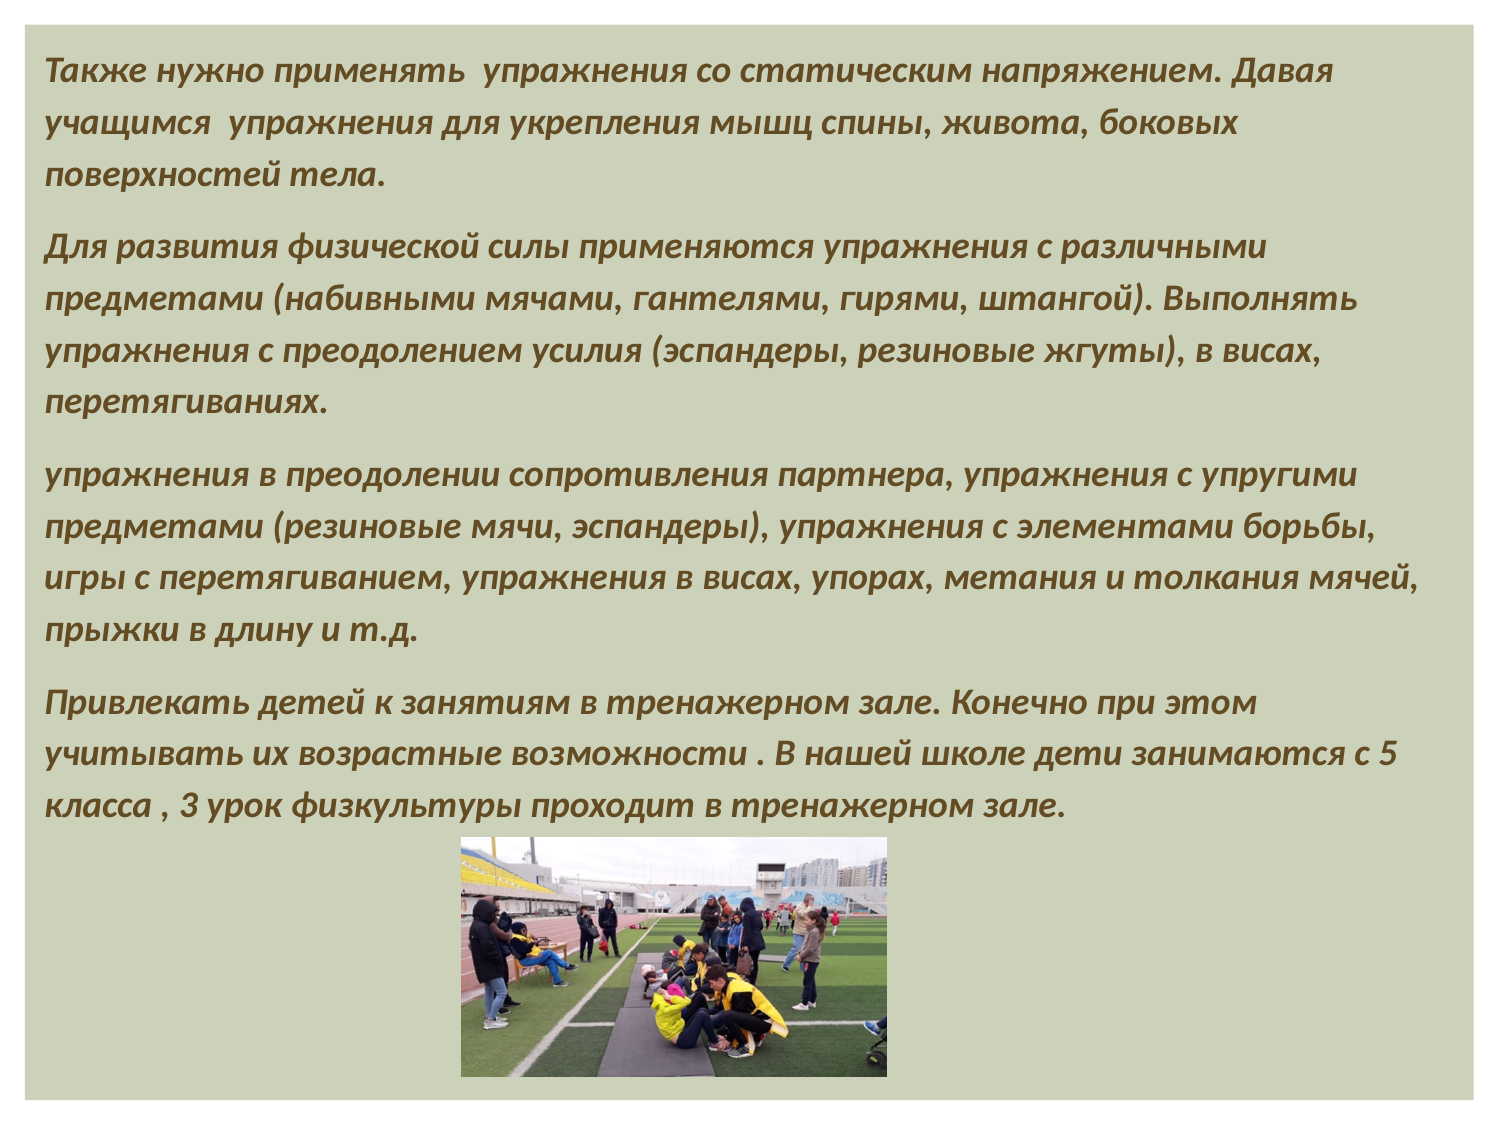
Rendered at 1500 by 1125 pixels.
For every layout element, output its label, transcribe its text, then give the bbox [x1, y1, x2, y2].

picture [460, 837, 887, 1077]
text_box Также нужно применять упражнения со статическим напряжением. Давая учащимся упражнения для укрепления мышц спины, живота, боковых поверхностей тела. Для развития физической силы применяются упражнения с различными предметами (набивными мячами, гантелями, гирями, штангой). Выполнять упражнения с преодолением усилия (эспандеры, резиновые жгуты), в висах, перетягиваниях. упражнения в преодолении сопротивления партнера, упражнения с упругими предметами (резиновые мячи, эспандеры), упражнения с элемен­тами борьбы, игры с перетягиванием, упражнения в висах, упорах, метания и толкания мячей, прыжки в длину и т.д. Привлекать детей к занятиям в тренажерном зале. Конечно при этом учитывать их возрастные возможности . В нашей школе дети занимаются с 5 класса , 3 урок физкультуры проходит в тренажерном зале. [29, 30, 1471, 833]
